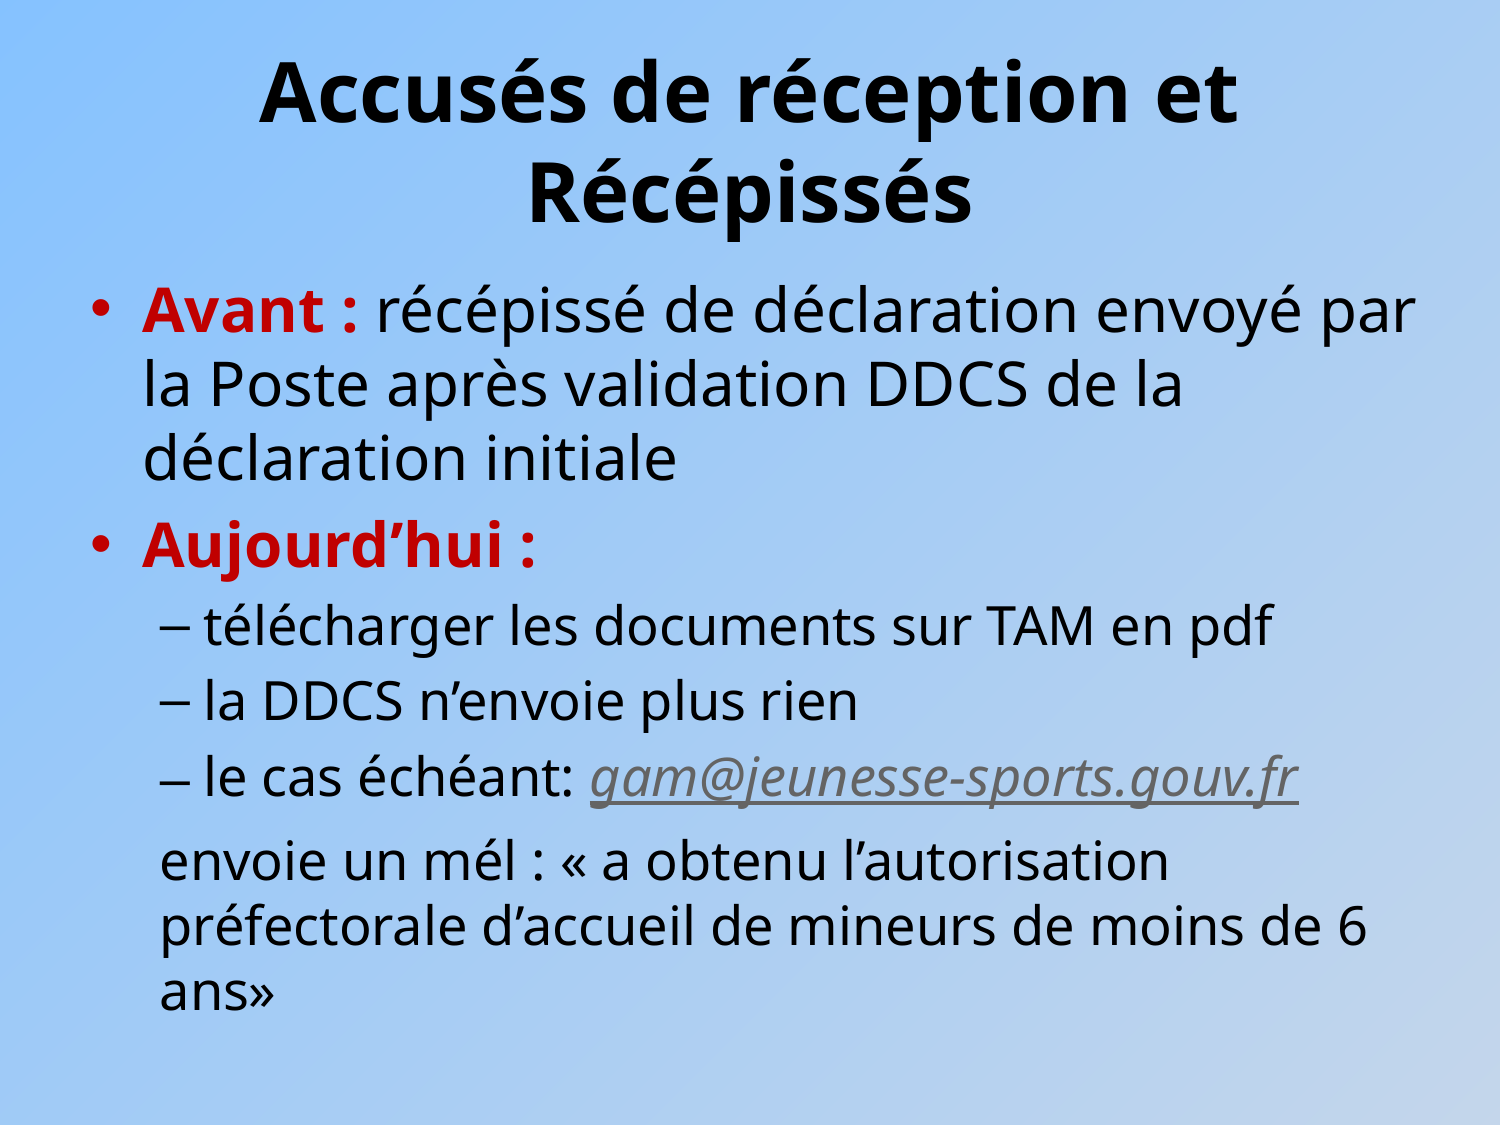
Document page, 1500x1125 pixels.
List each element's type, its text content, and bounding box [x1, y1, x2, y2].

title Accusés de réception et Récépissés [75, 45, 1425, 233]
list Avant : récépissé de déclaration envoyé par la Poste après validation DDCS de la déclaration initiale Aujourd’hui : télécharger les documents sur TAM en pdf la DDCS n’envoie plus rien le cas échéant: gam@jeunesse-sports.gouv.fr envoie un mél : « a obtenu l’autorisation préfectorale d’accueil de mineurs de moins de 6 ans» [75, 262, 1447, 1035]
